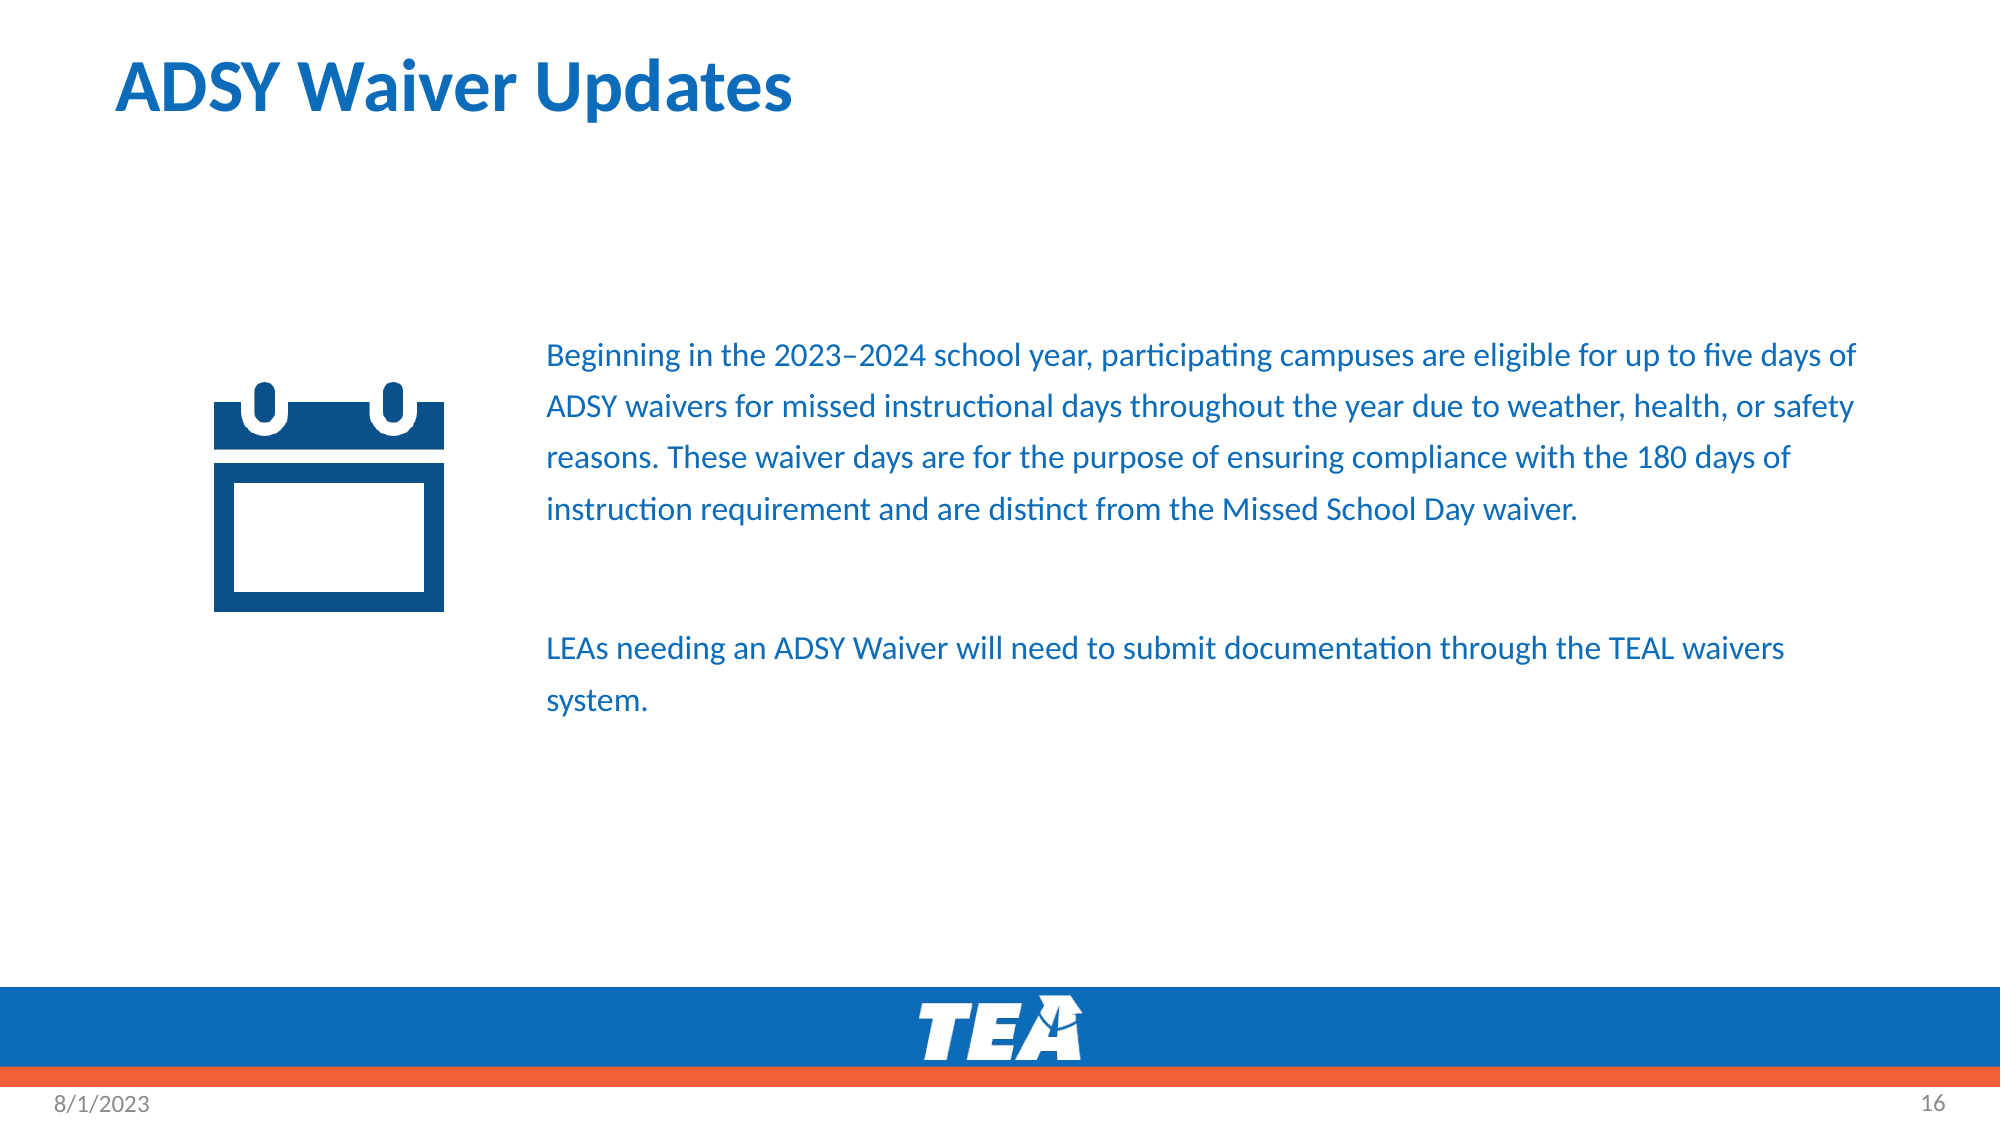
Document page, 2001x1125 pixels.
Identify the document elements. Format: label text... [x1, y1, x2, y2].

picture [918, 994, 1082, 1060]
list Beginning in the 2023–2024 school year, participating campuses are eligible for up to five days of ADSY waivers for missed instructional days throughout the year due to weather, health, or safety reasons. These waiver days are for the purpose of ensuring compliance with the 180 days of instruction requirement and are distinct from the Missed School Day waiver. LEAs needing an ADSY Waiver will need to submit documentation through the TEAL waivers system. [531, 334, 1882, 751]
picture [166, 334, 491, 659]
title ADSY Waiver Updates [100, 25, 1899, 149]
